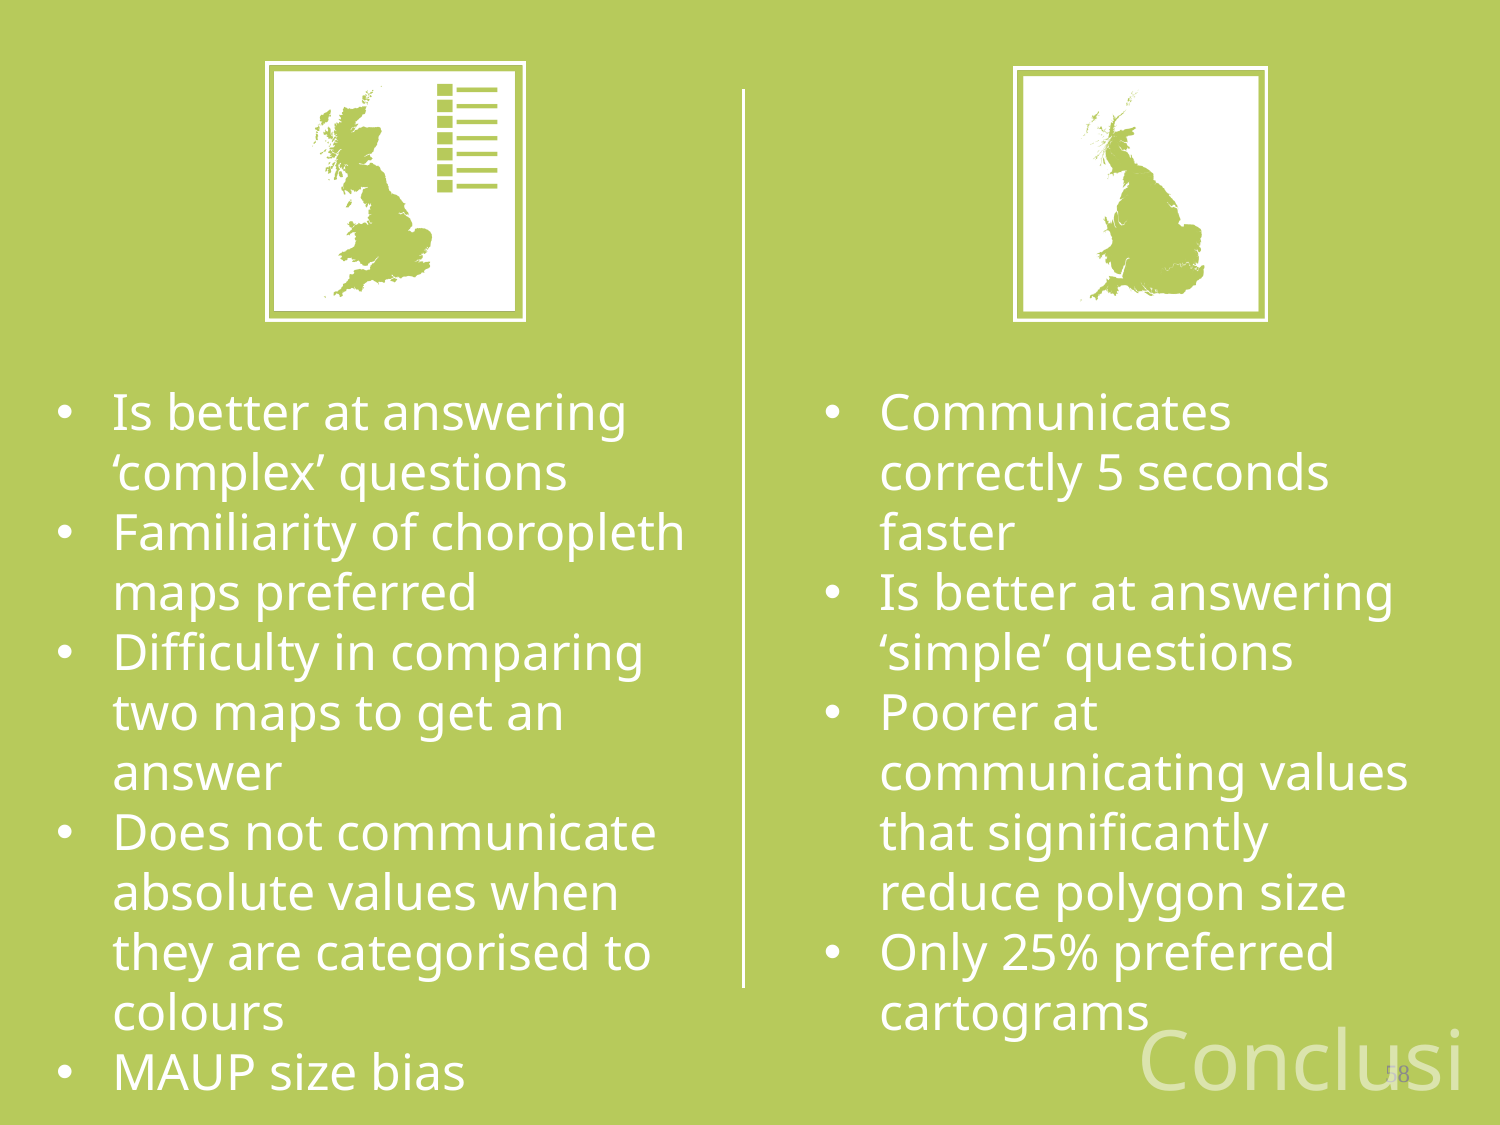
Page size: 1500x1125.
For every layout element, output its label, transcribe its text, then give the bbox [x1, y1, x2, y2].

picture [265, 61, 526, 322]
text_box Conclusion [1080, 999, 1481, 1125]
picture [1012, 66, 1268, 322]
slide_number 58 [1074, 1042, 1425, 1103]
text_box Is better at answering ‘complex’ questions Familiarity of choropleth maps preferred Difficulty in comparing two maps to get an answer Does not communicate absolute values when they are categorised to colours MAUP size bias [41, 373, 703, 1125]
text_box Communicates correctly 5 seconds faster Is better at answering ‘simple’ questions Poorer at communicating values that significantly reduce polygon size Only 25% preferred cartograms [809, 373, 1459, 1109]
